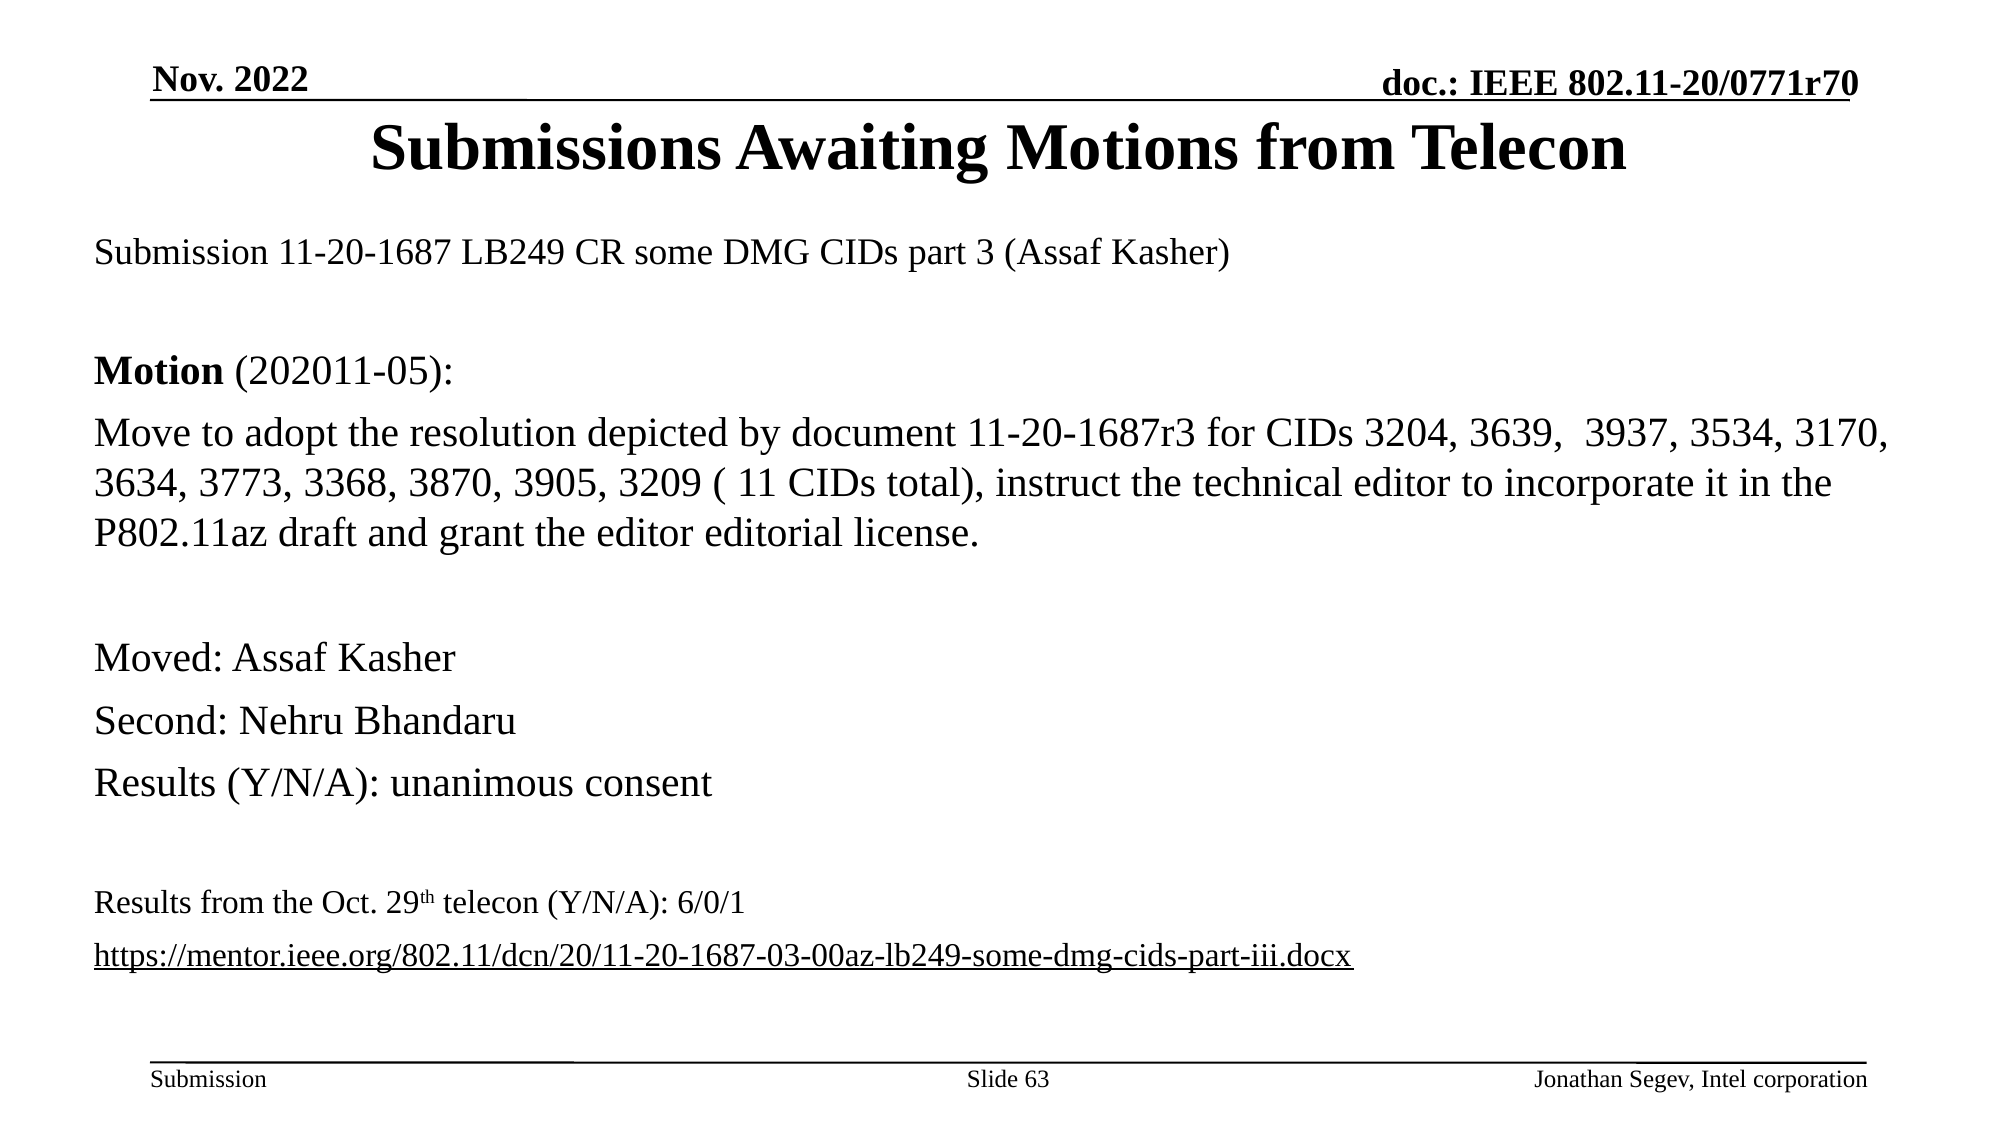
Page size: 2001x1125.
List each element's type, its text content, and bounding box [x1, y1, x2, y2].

title Submissions Awaiting Motions from Telecon [149, 112, 1850, 173]
list Submission 11-20-1687 LB249 CR some DMG CIDs part 3 (Assaf Kasher) Motion (202011-05): Move to adopt the resolution depicted by document 11-20-1687r3 for CIDs 3204, 3639, 3937, 3534, 3170, 3634, 3773, 3368, 3870, 3905, 3209 ( 11 CIDs total), instruct the technical editor to incorporate it in the P802.11az draft and grant the editor editorial license. Moved: Assaf Kasher Second: Nehru Bhandaru Results (Y/N/A): unanimous consent Results from the Oct. 29th telecon (Y/N/A): 6/0/1 https://mentor.ieee.org/802.11/dcn/20/11-20-1687-03-00az-lb249-some-dmg-cids-part-iii.docx [78, 219, 1922, 1000]
slide_number Slide 63 [950, 1061, 1067, 1123]
footer Jonathan Segev, Intel corporation [1171, 1061, 1869, 1093]
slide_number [152, 54, 563, 100]
